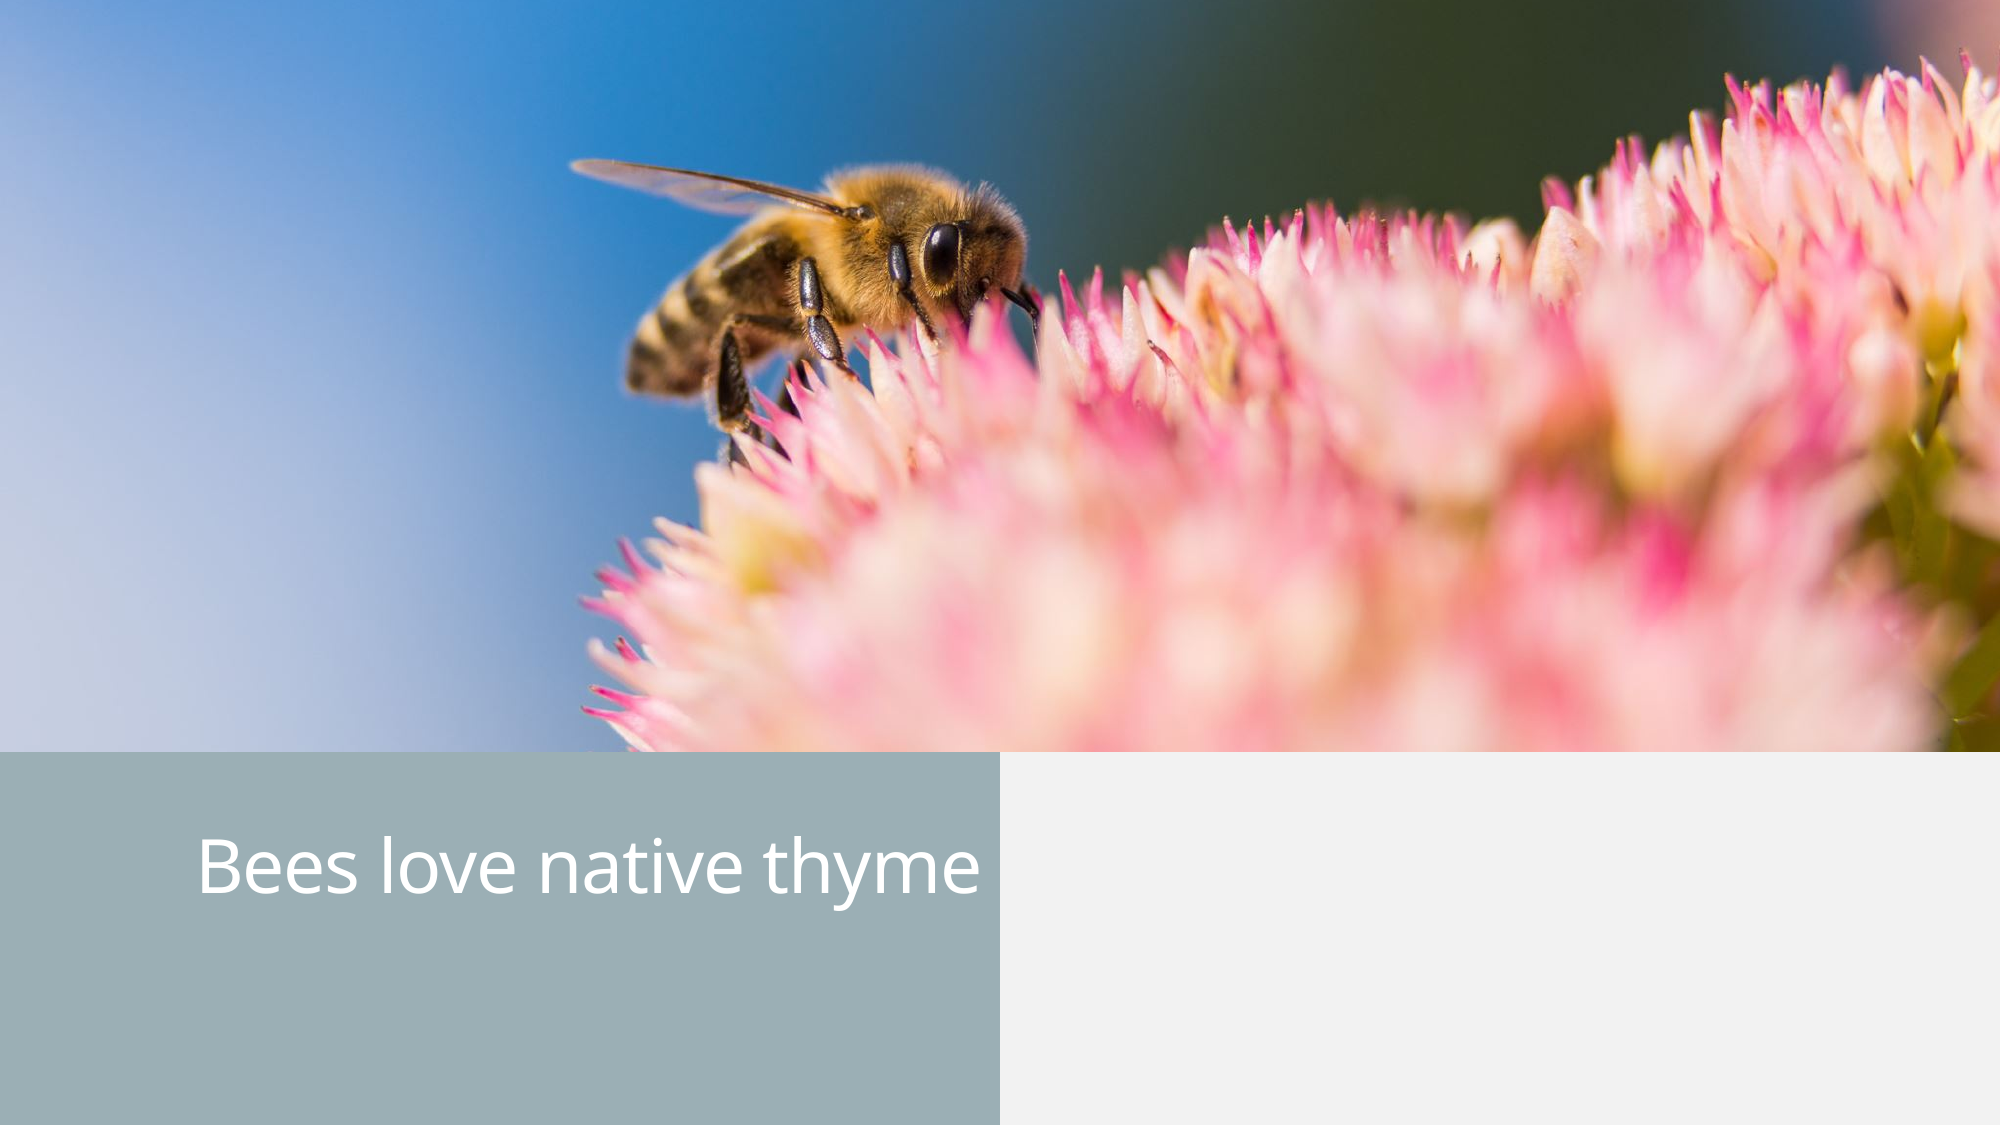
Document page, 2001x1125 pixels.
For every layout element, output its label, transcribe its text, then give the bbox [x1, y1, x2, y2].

text_box Bees love native thyme [180, 787, 1839, 910]
picture [0, 0, 2000, 752]
